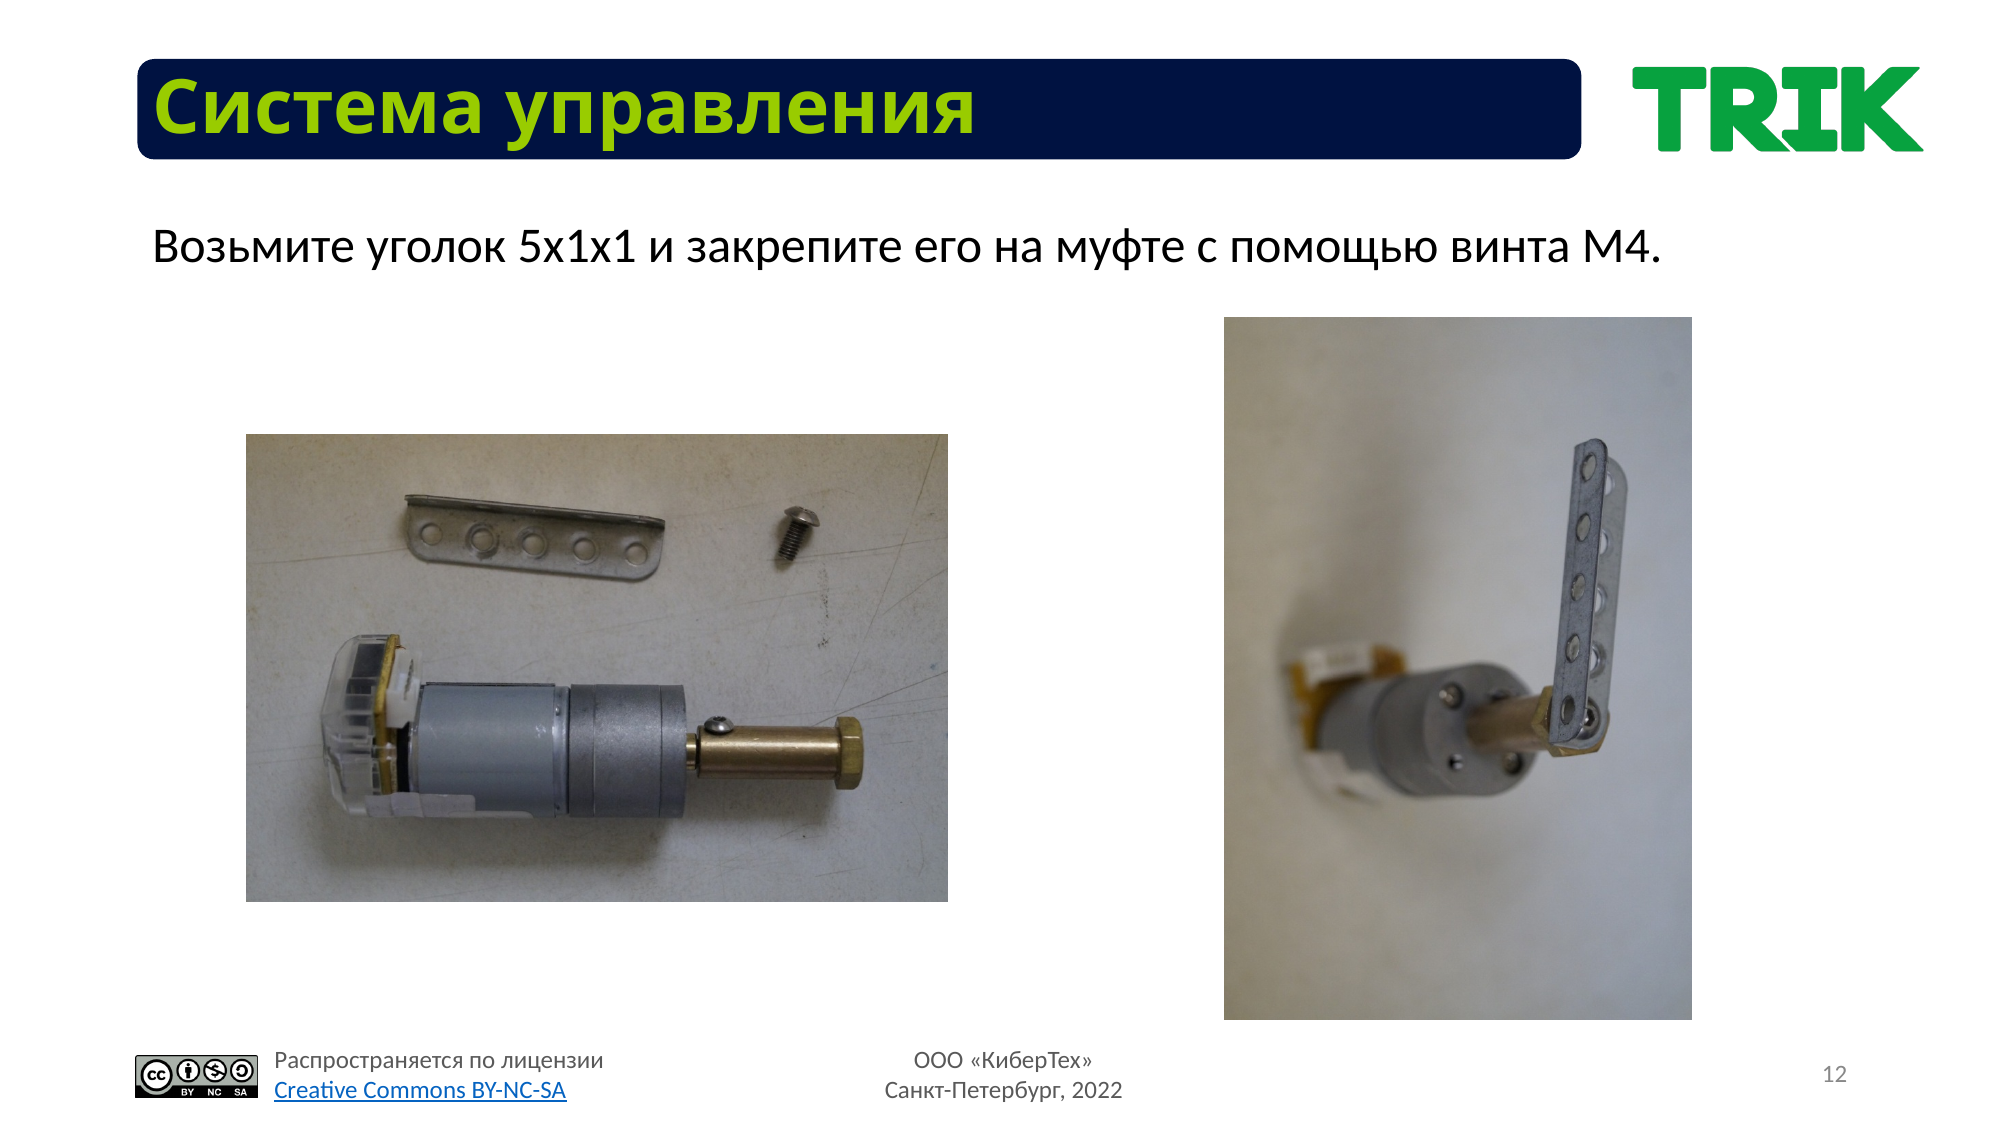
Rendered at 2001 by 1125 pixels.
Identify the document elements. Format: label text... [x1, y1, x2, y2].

text_box Возьмите уголок 5х1х1 и закрепите его на муфте с помощью винта М4. [137, 205, 1741, 280]
picture [135, 1055, 258, 1098]
slide_number 12 [1412, 1042, 1863, 1103]
title Система управления [137, 61, 1582, 163]
picture [246, 434, 949, 903]
picture [1631, 64, 1924, 154]
picture [1224, 317, 1693, 1020]
